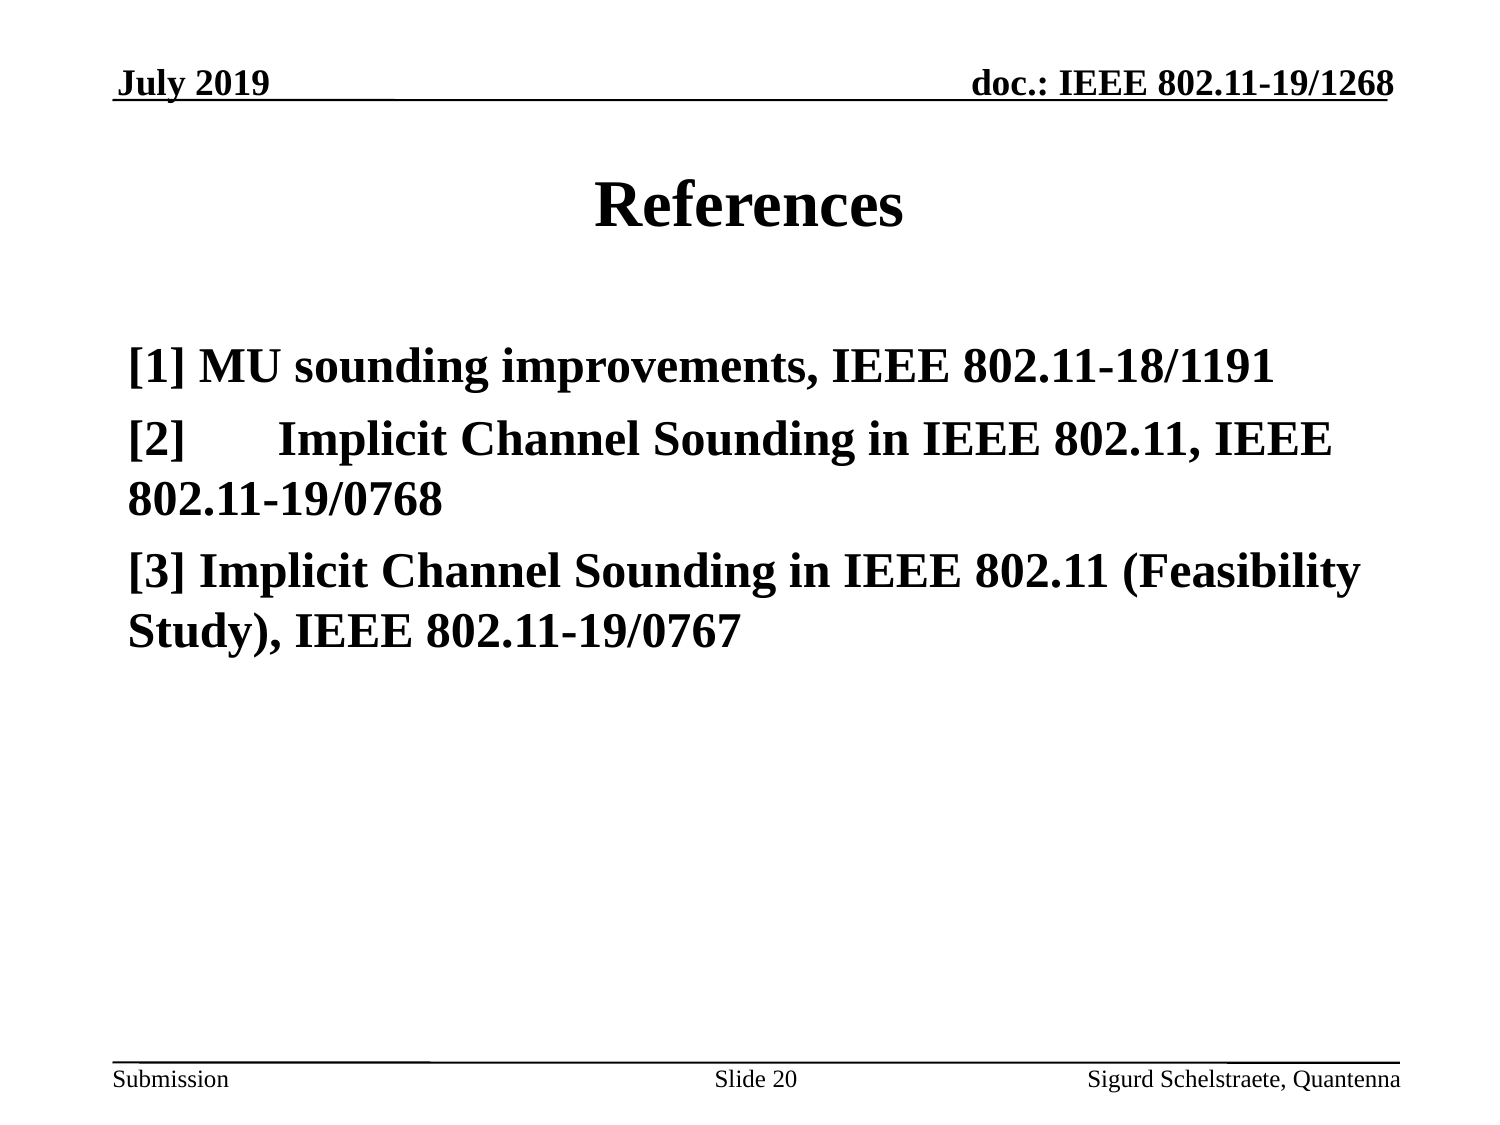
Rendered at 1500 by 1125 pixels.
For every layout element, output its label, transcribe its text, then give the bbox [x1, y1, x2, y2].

list [1] MU sounding improvements, IEEE 802.11-18/1191 [2] Implicit Channel Sounding in IEEE 802.11, IEEE 802.11-19/0768 [3] Implicit Channel Sounding in IEEE 802.11 (Feasibility Study), IEEE 802.11-19/0767 [112, 324, 1388, 1016]
slide_number Slide 20 [712, 1061, 800, 1123]
title References [112, 112, 1388, 288]
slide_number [116, 58, 507, 104]
footer Sigurd Schelstraete, Quantenna [1019, 1061, 1402, 1093]
